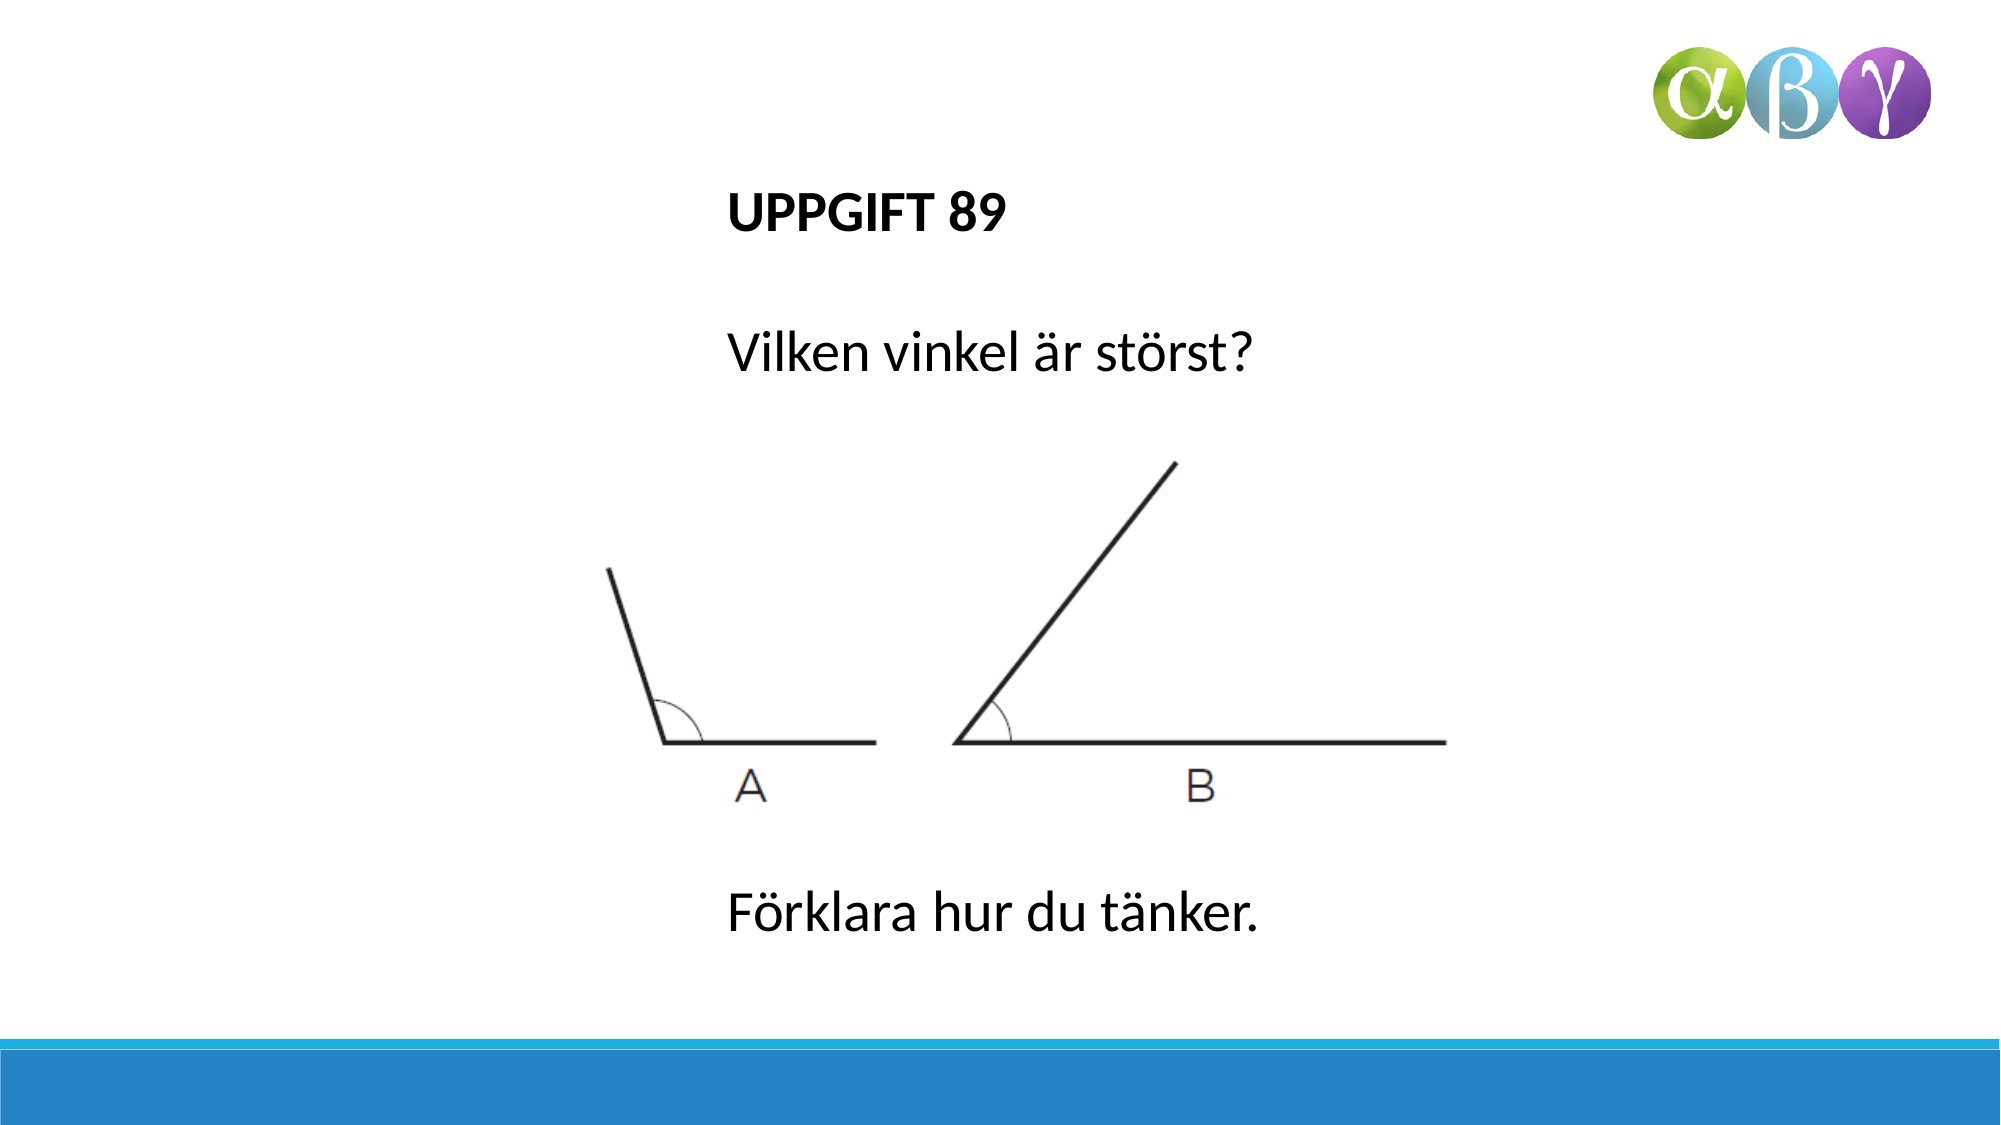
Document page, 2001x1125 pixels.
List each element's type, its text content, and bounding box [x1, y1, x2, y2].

text_box UPPGIFT 89 Vilken vinkel är störst? Förklara hur du tänker. [712, 166, 1288, 445]
picture [533, 448, 1467, 839]
text_box UPPGIFT 89 Vilken vinkel är störst? Förklara hur du tänker. [712, 848, 1288, 951]
picture [1652, 46, 1932, 140]
